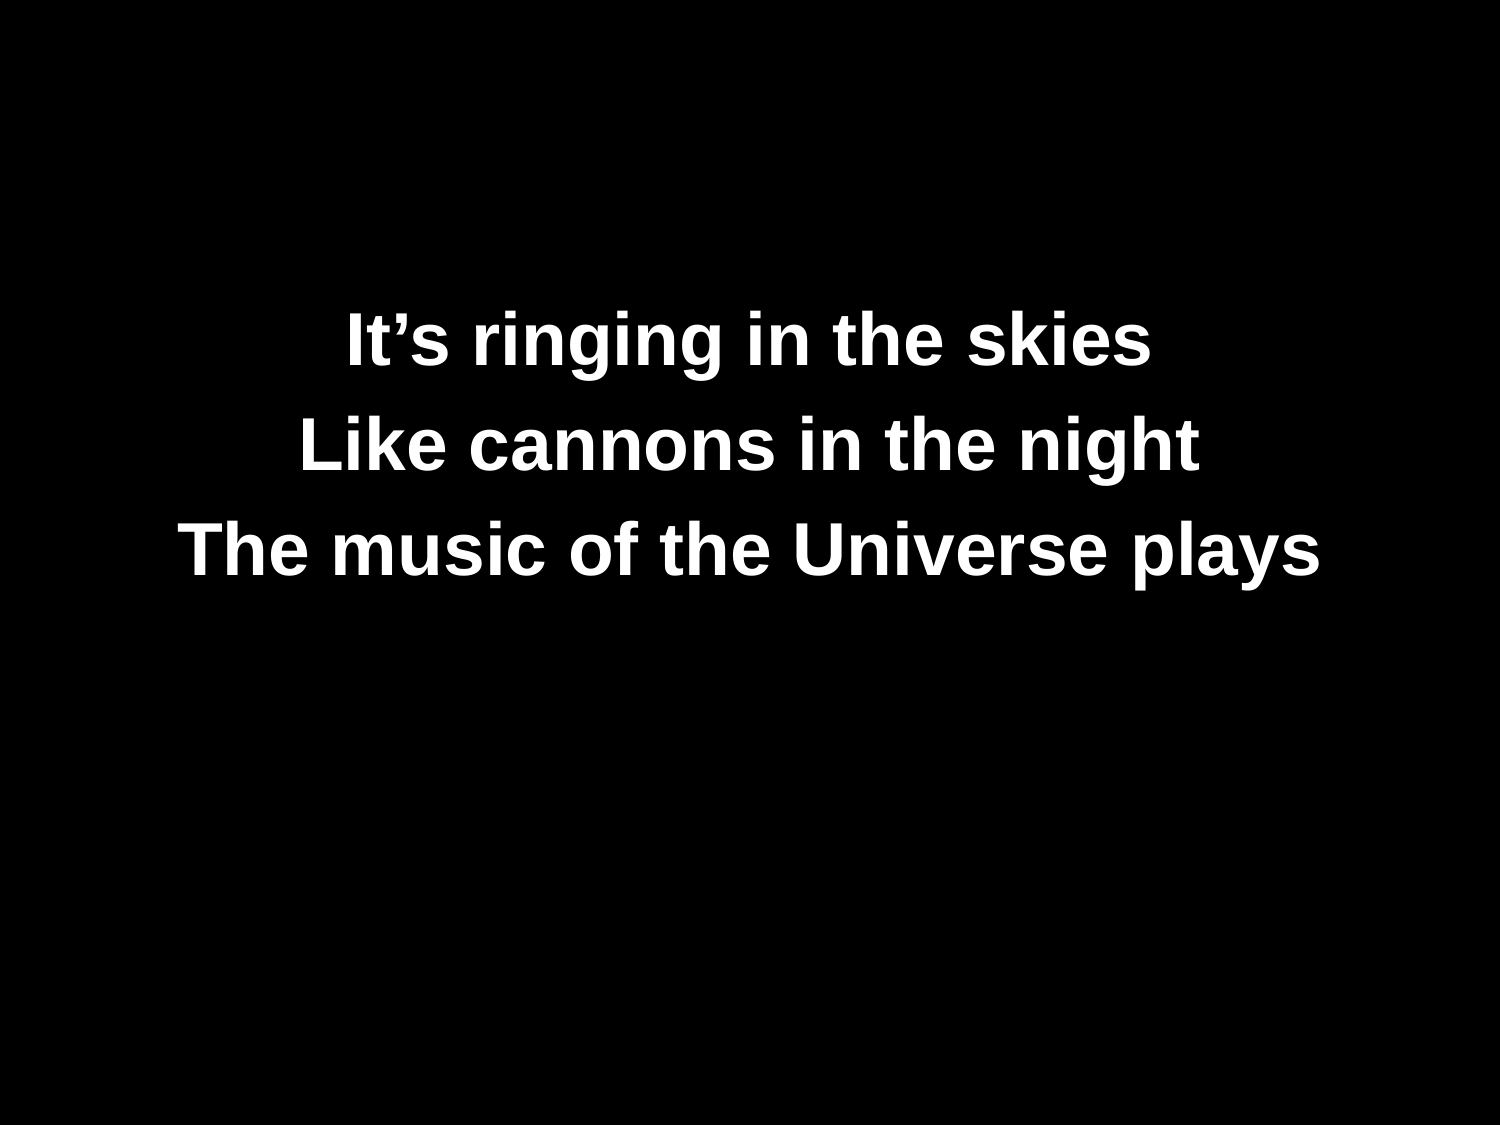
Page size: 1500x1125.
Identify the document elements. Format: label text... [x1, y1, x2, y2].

list It’s ringing in the skies Like cannons in the night The music of the Universe plays [75, 282, 1425, 1025]
